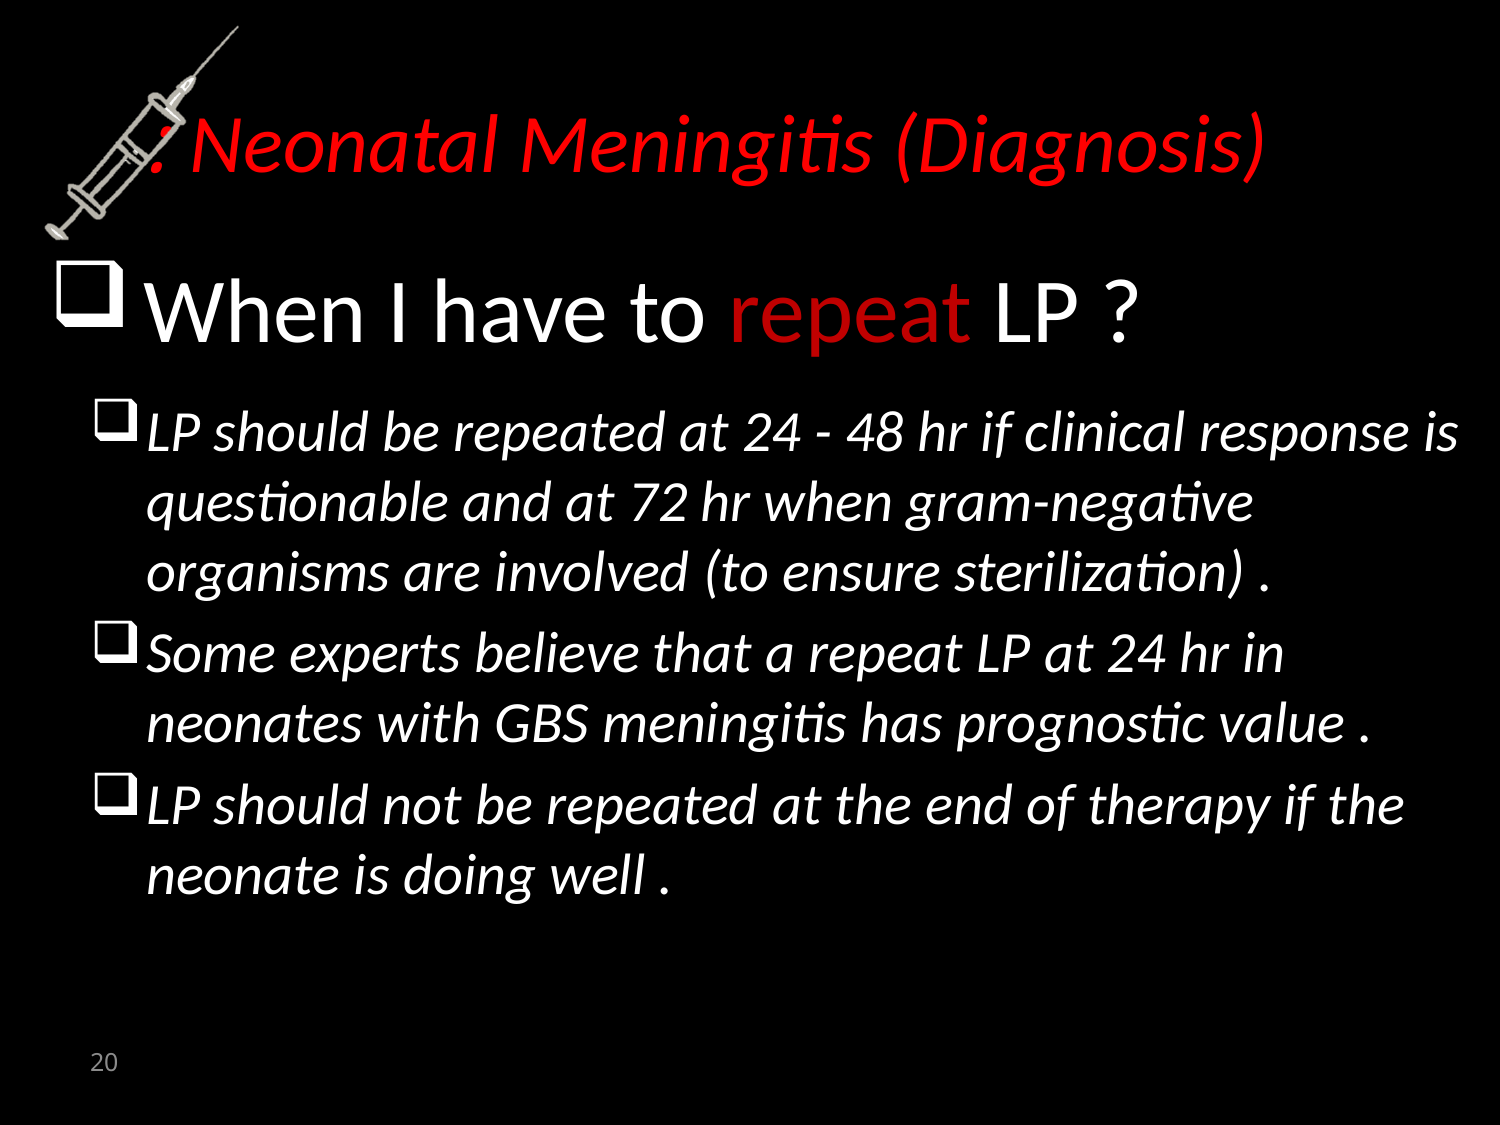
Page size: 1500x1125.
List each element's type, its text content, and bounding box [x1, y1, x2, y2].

title Neonatal Meningitis (Diagnosis) : [293, 45, 1425, 233]
list LP should be repeated at 24 - 48 hr if clinical response is questionable and at 72 hr when gram-negative organisms are involved (to ensure sterilization) . Some experts believe that a repeat LP at 24 hr in neonates with GBS meningitis has prognostic value . LP should not be repeated at the end of therapy if the neonate is doing well . [75, 303, 1500, 1047]
picture [0, 0, 290, 268]
text_box When I have to repeat LP ? [34, 243, 1158, 369]
slide_number 20 [75, 1024, 425, 1103]
